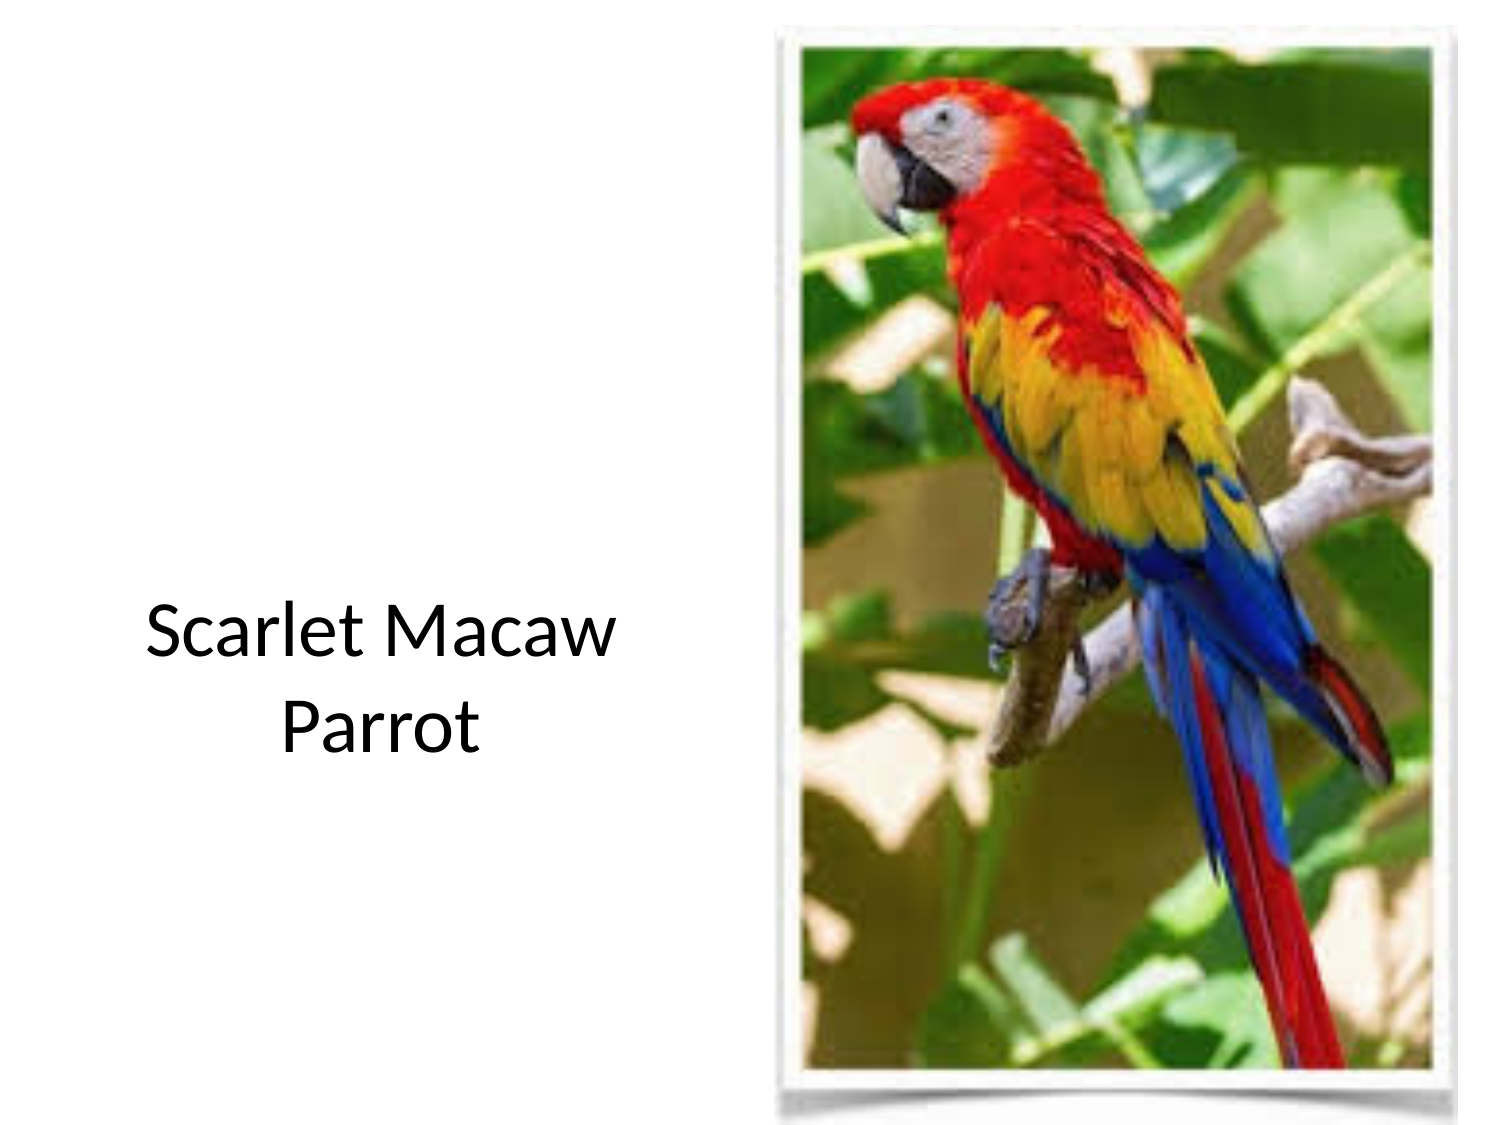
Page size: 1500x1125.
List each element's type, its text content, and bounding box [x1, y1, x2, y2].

picture [774, 25, 1459, 1125]
title Scarlet Macaw Parrot [112, 537, 650, 808]
